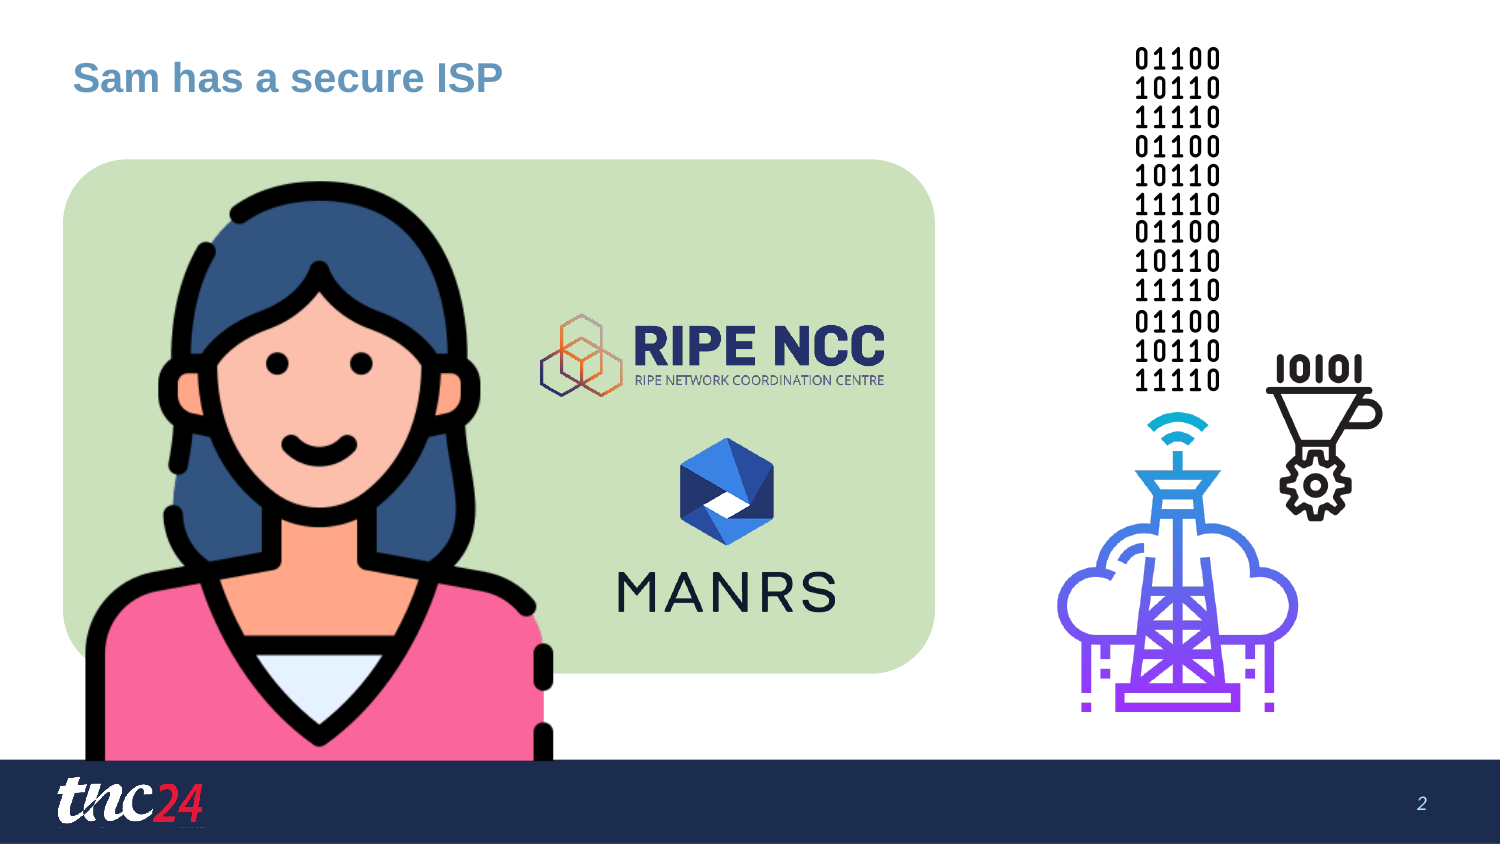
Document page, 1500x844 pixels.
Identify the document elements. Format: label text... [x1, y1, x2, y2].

slide_number 2 [1104, 779, 1442, 825]
title Sam has a secure ISP [57, 21, 1442, 136]
picture [0, 152, 884, 844]
text_box [678, 158, 936, 675]
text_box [1136, 46, 1219, 392]
picture [1028, 333, 1429, 712]
